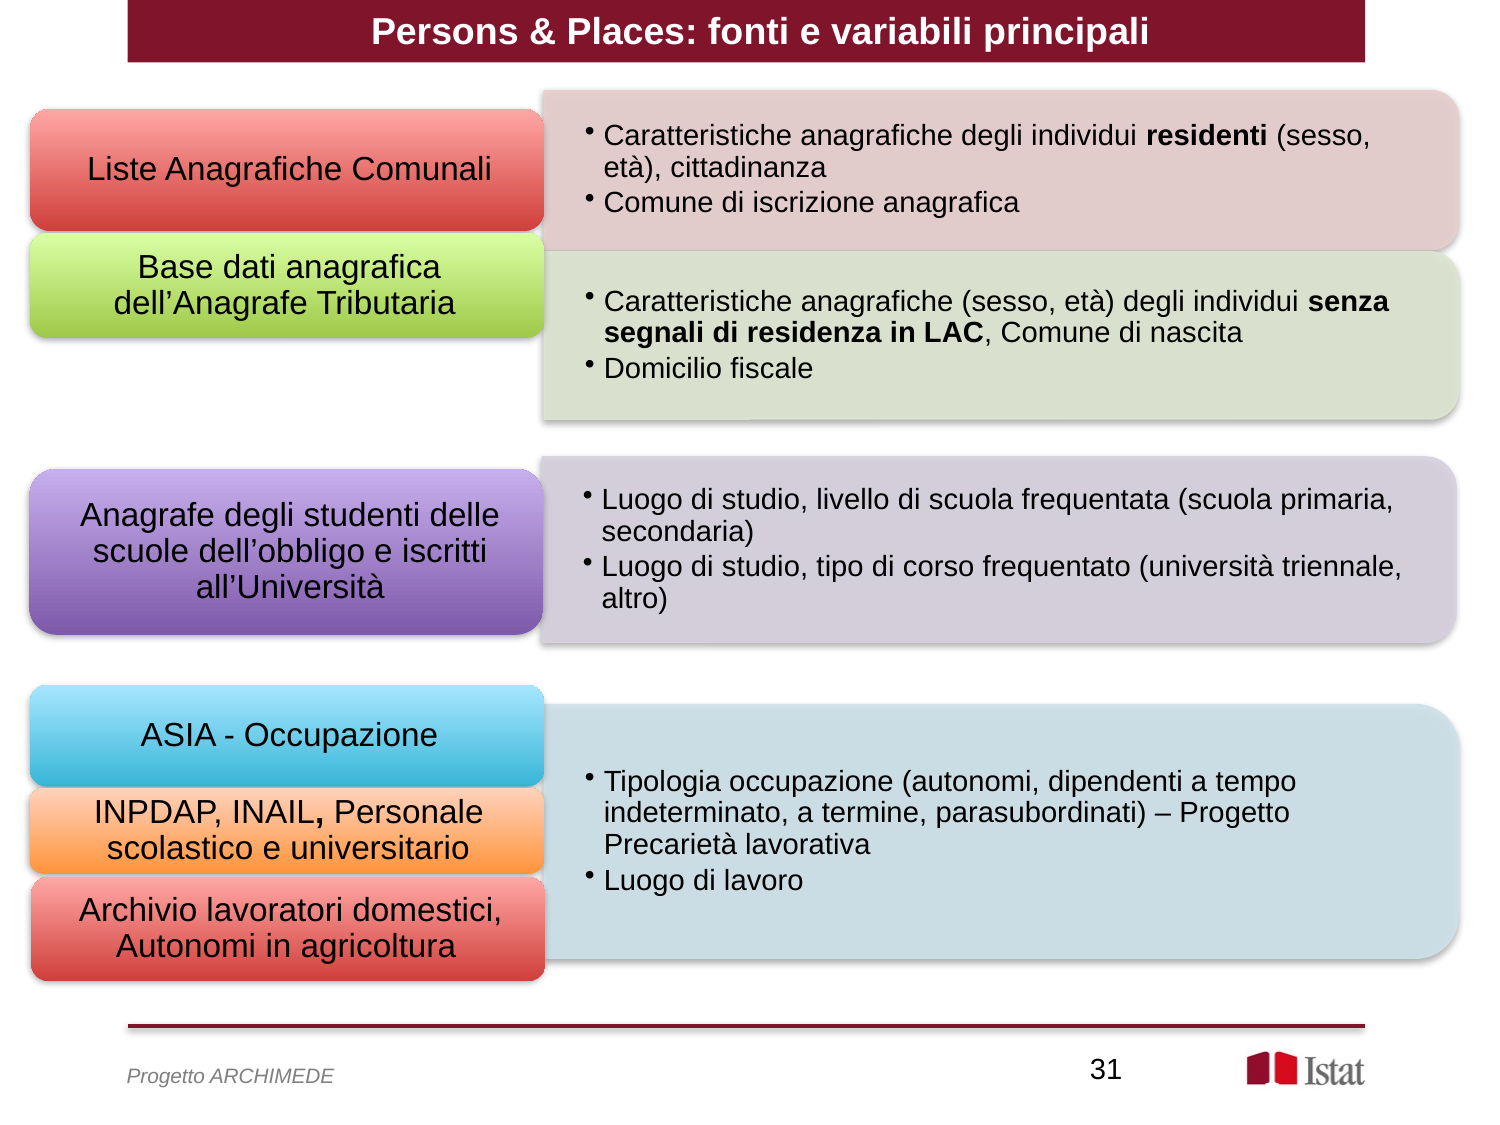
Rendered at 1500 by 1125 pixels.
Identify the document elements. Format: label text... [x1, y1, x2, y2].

slide_number 31 [1074, 1065, 1425, 1103]
text_box Persons & Places: fonti e variabili principali [140, 0, 1382, 67]
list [29, 89, 1459, 1059]
text_box Progetto ARCHIMEDE [111, 1065, 1036, 1096]
